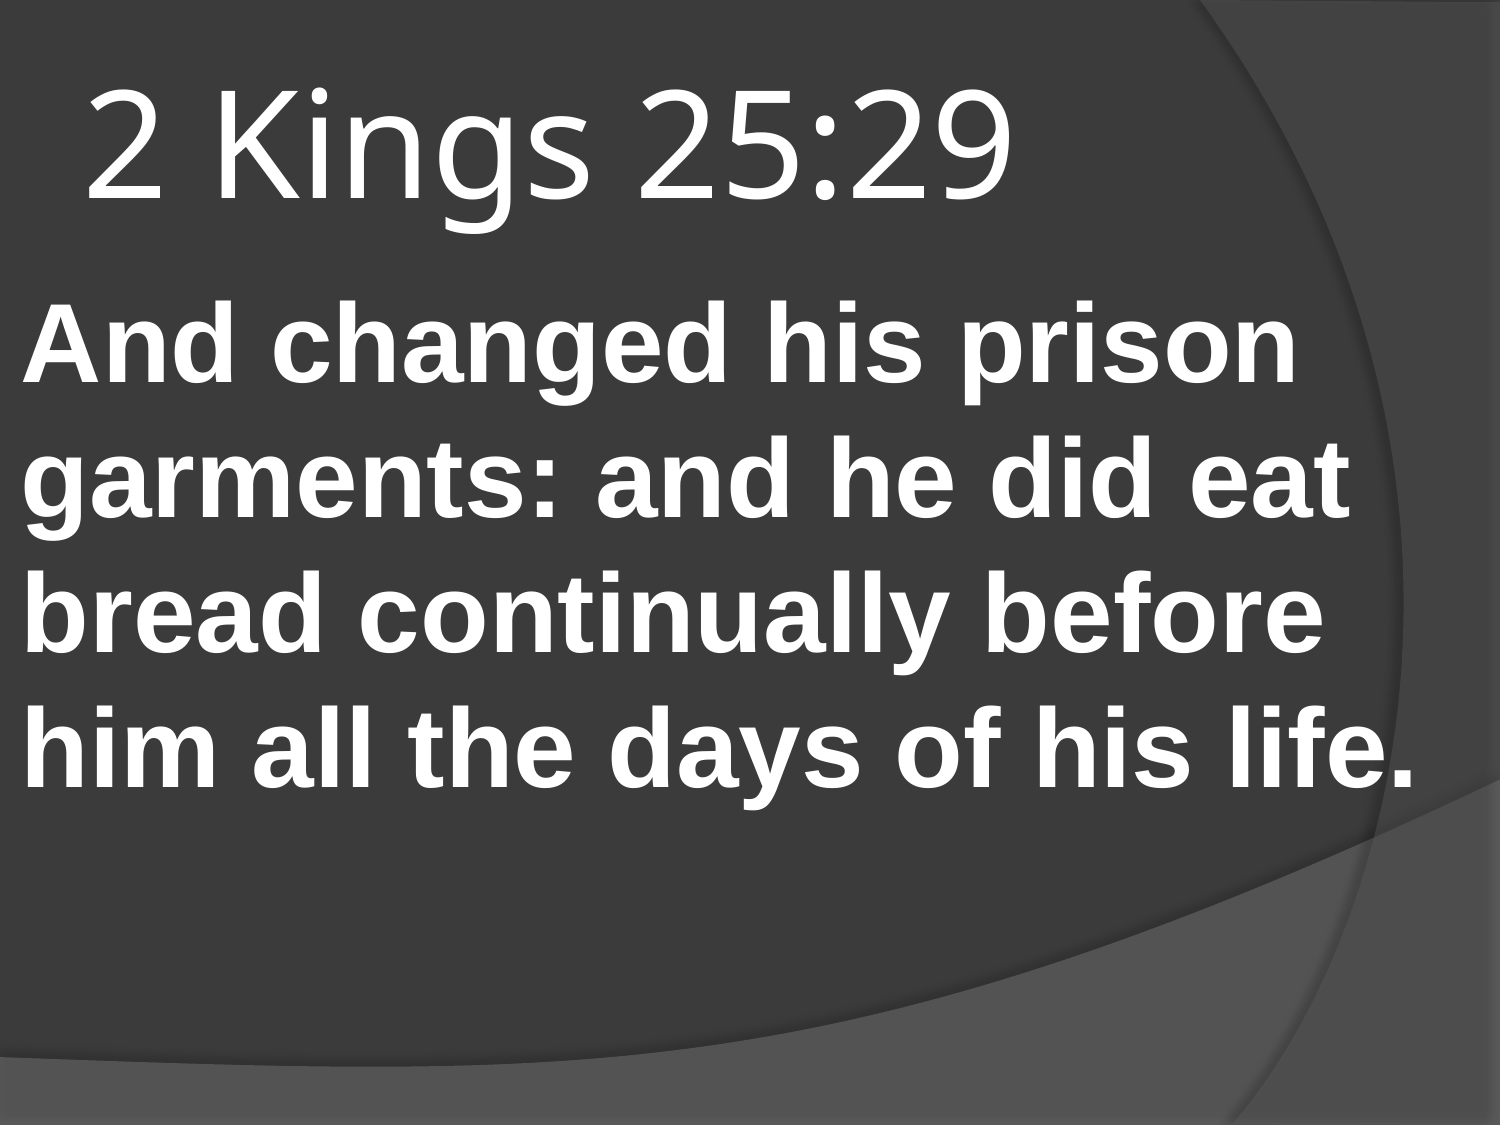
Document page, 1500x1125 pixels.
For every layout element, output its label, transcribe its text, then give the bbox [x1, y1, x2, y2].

list And changed his prison garments: and he did eat bread continually before him all the days of his life. [0, 262, 1488, 1113]
title 2 Kings 25:29 [75, 45, 1300, 233]
